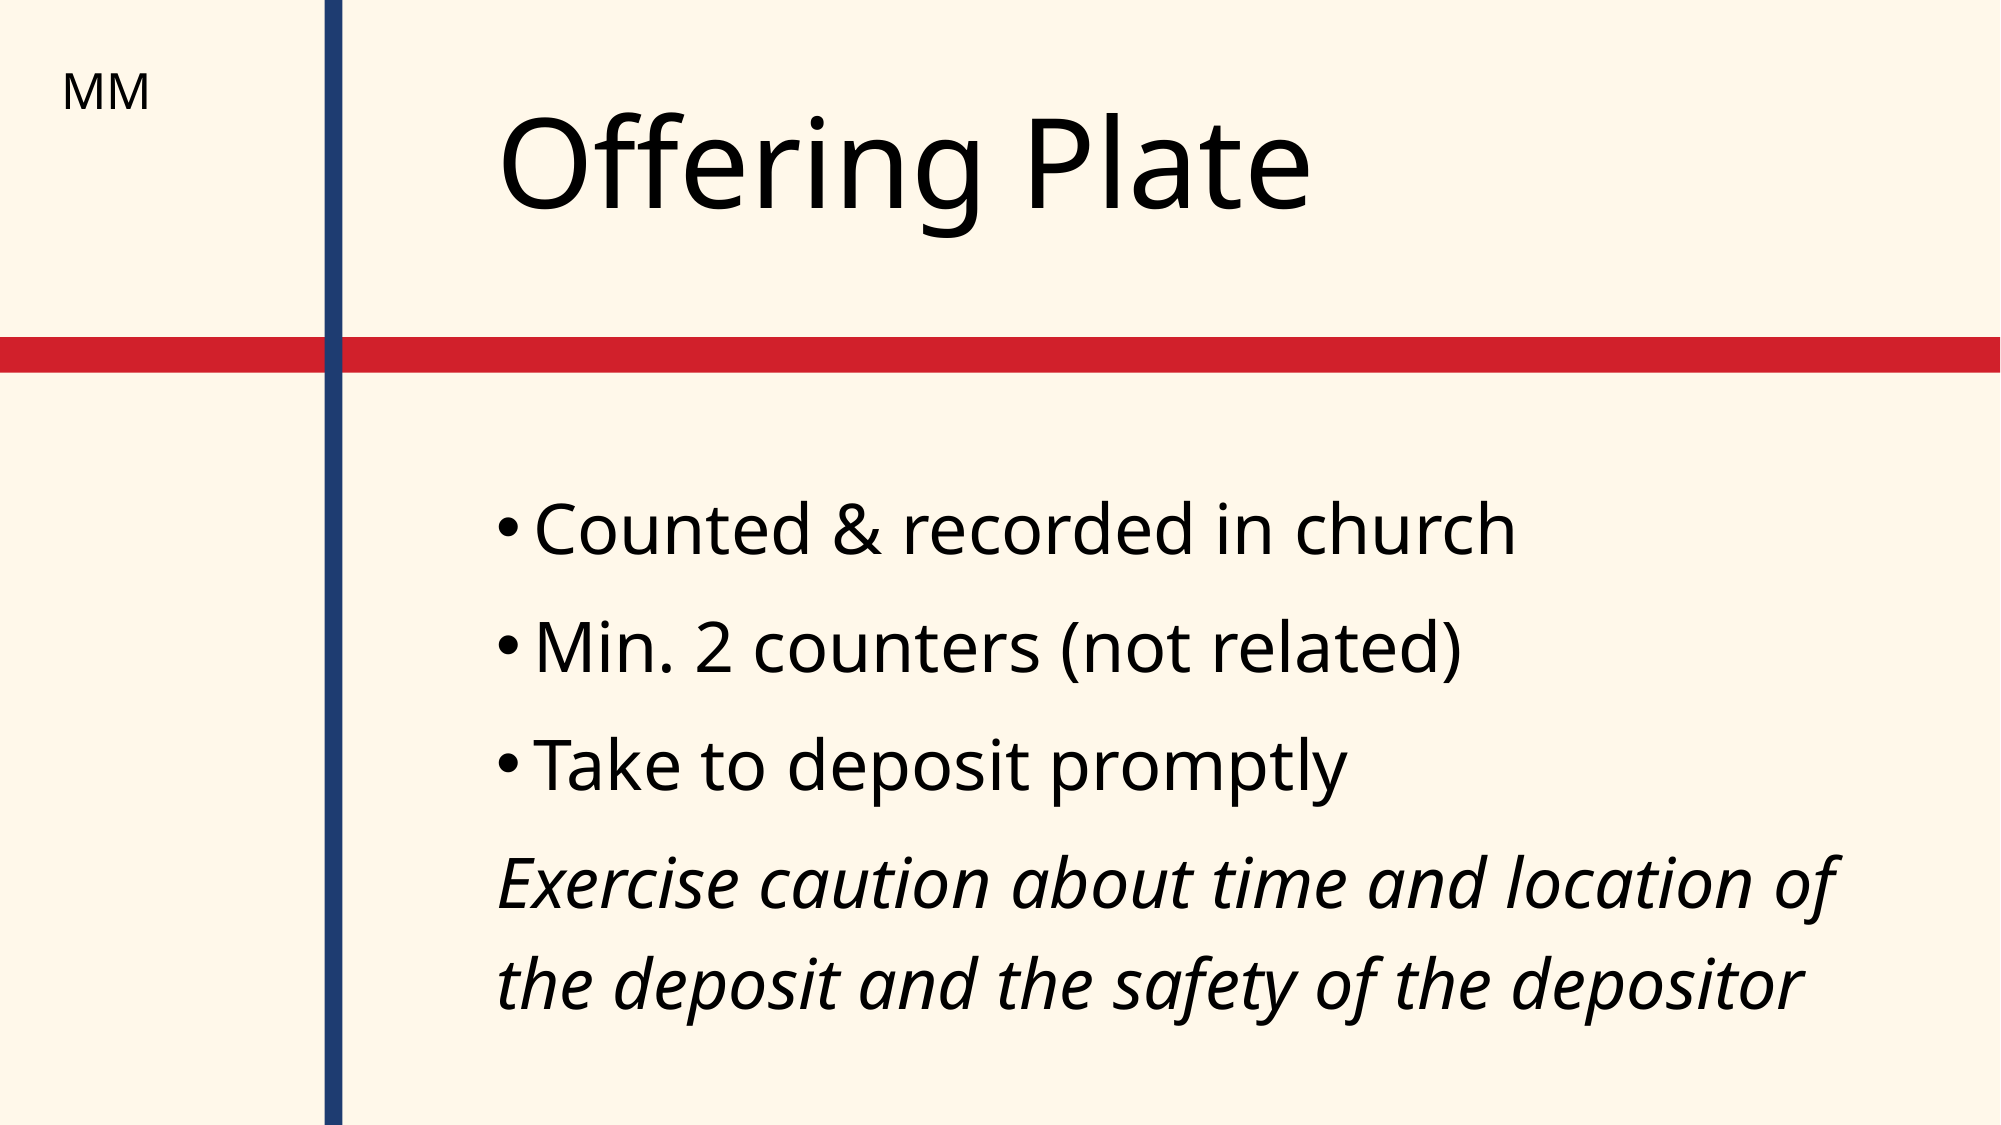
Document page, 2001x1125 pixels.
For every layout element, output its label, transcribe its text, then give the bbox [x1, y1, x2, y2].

list Counted & recorded in church Min. 2 counters (not related) Take to deposit promptly Exercise caution about time and location of the deposit and the safety of the depositor [481, 460, 1863, 1066]
text_box MM [46, 51, 229, 127]
title Offering Plate [481, 59, 1863, 278]
